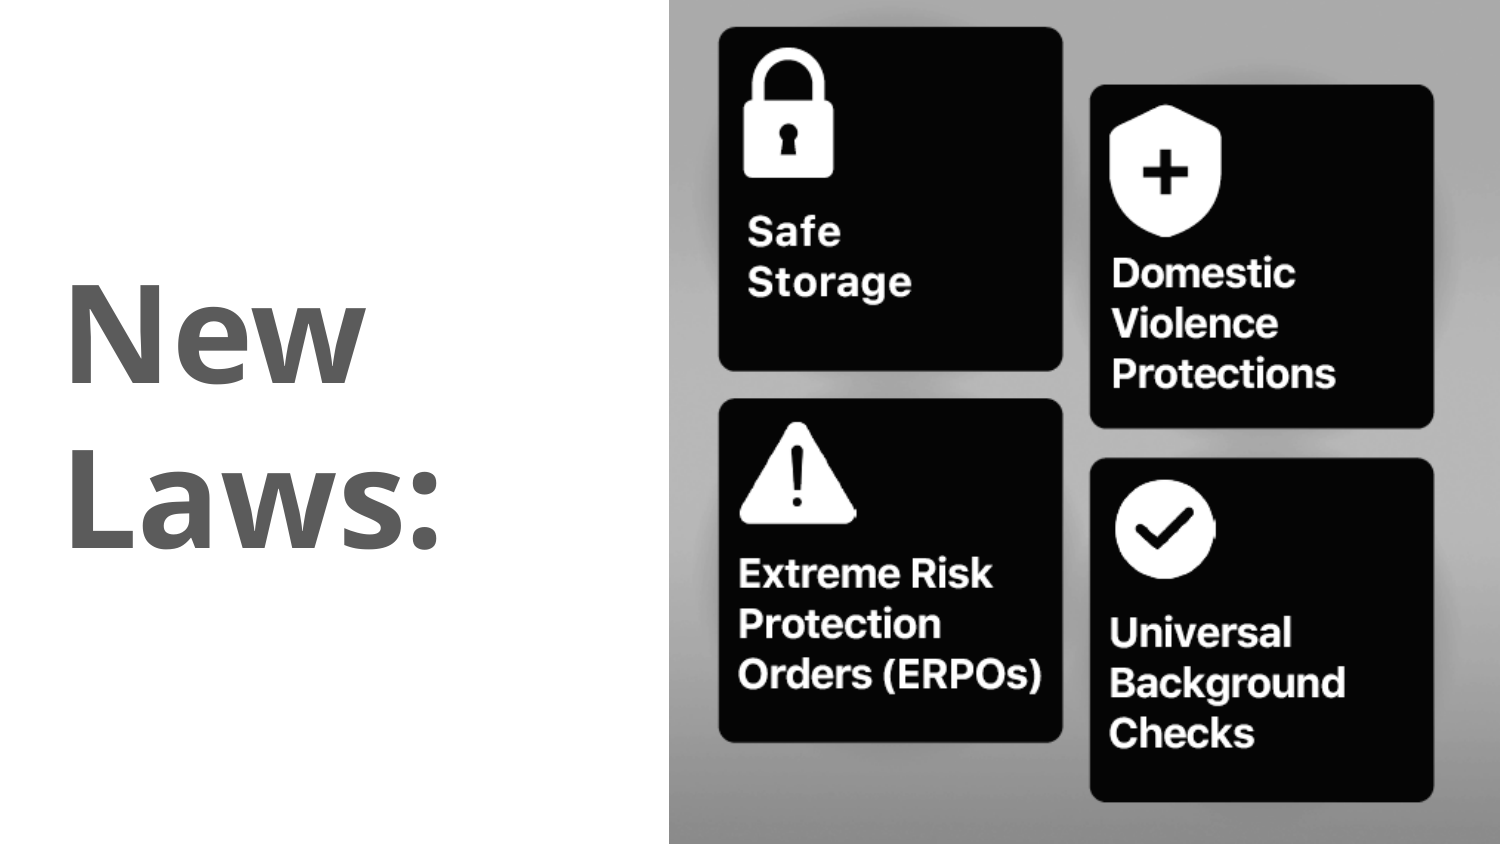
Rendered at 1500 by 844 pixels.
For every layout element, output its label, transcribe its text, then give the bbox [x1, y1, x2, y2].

picture [669, 0, 1500, 844]
title New Laws: [45, 231, 464, 612]
